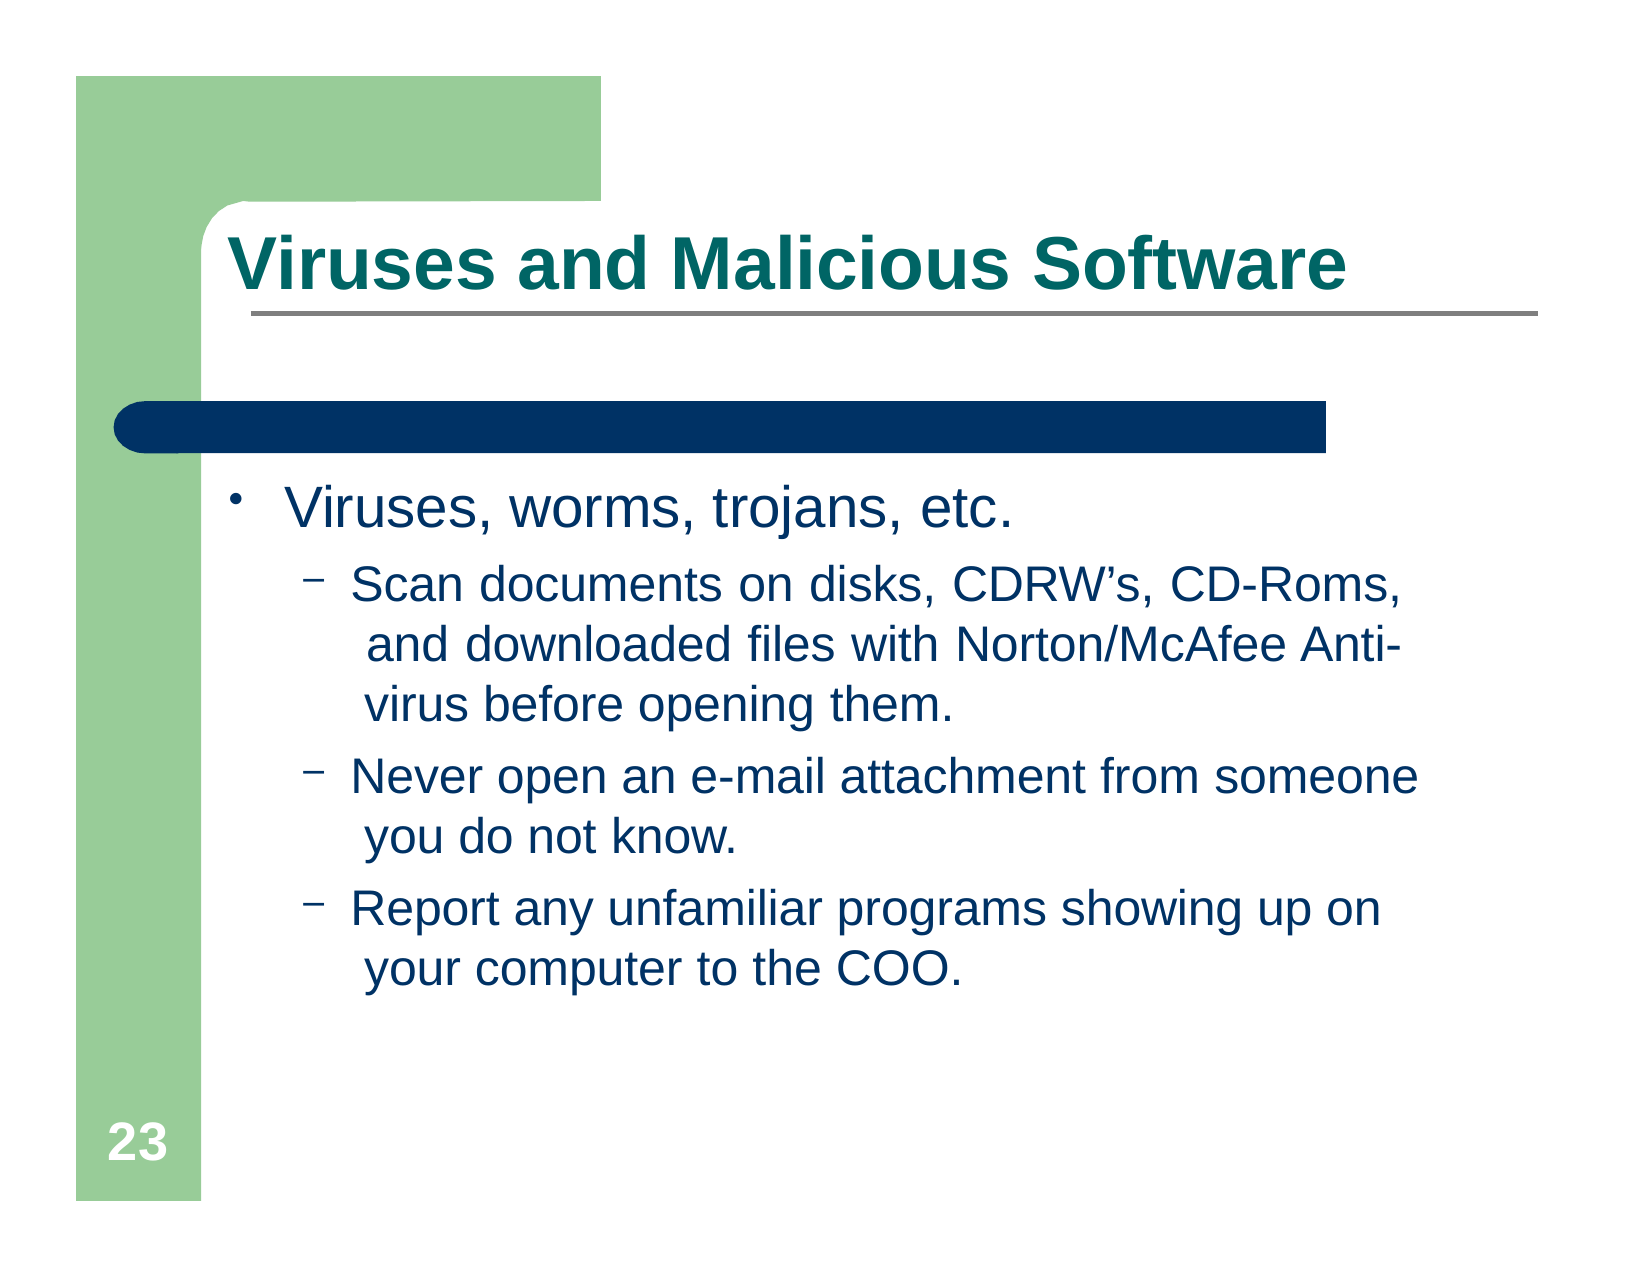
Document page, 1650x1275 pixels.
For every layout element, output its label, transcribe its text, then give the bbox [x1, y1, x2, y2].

title Viruses and Malicious Software [225, 212, 1356, 428]
text_box Viruses, worms, trojans, etc. Scan documents on disks, CDRW’s, CD-Roms, and downloaded files with Norton/McAfee Anti- virus before opening them. Never open an e-mail attachment from someone you do not know. Report any unfamiliar programs showing up on your computer to the COO. [226, 453, 1426, 996]
slide_number 23 [103, 1109, 173, 1275]
